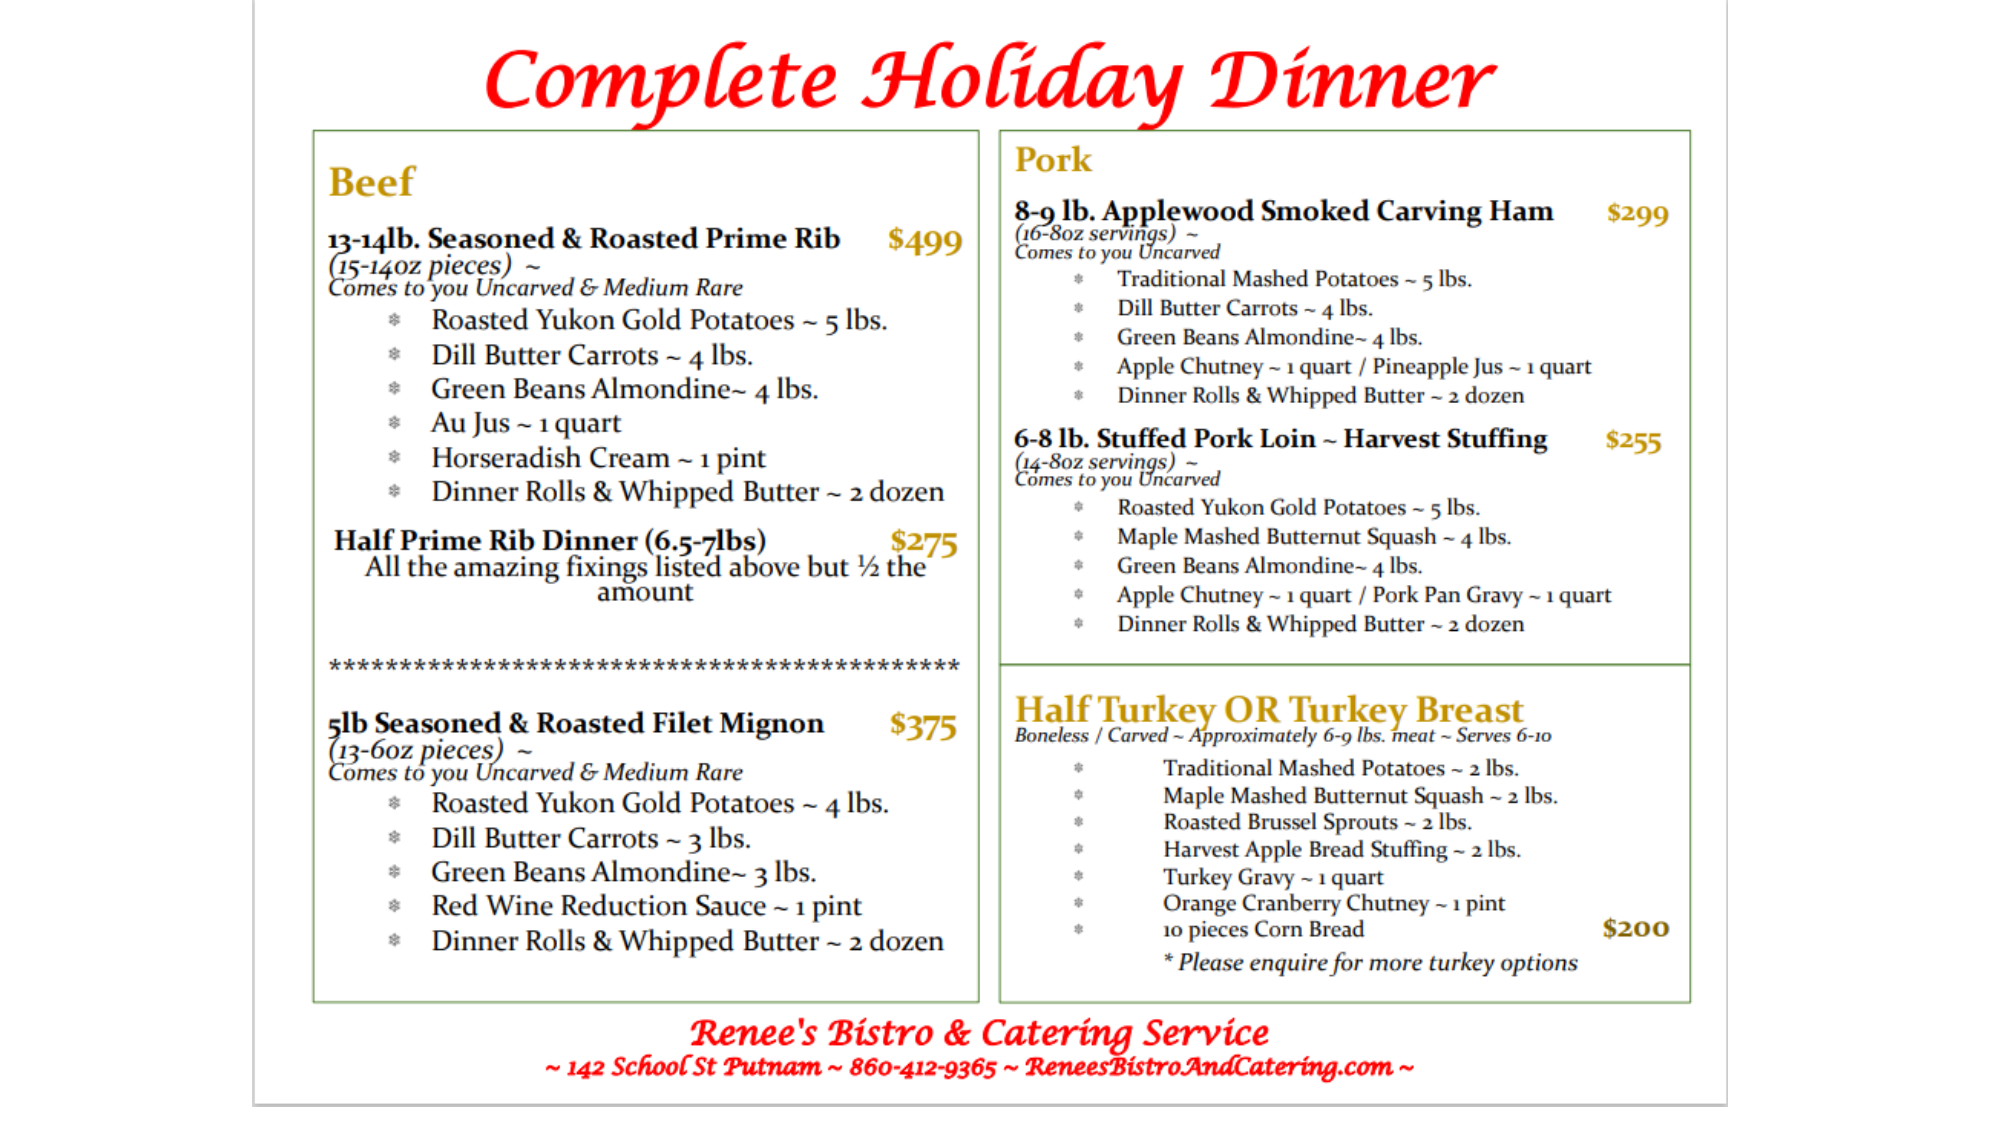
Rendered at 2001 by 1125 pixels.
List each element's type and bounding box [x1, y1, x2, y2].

list [252, 0, 1728, 1107]
